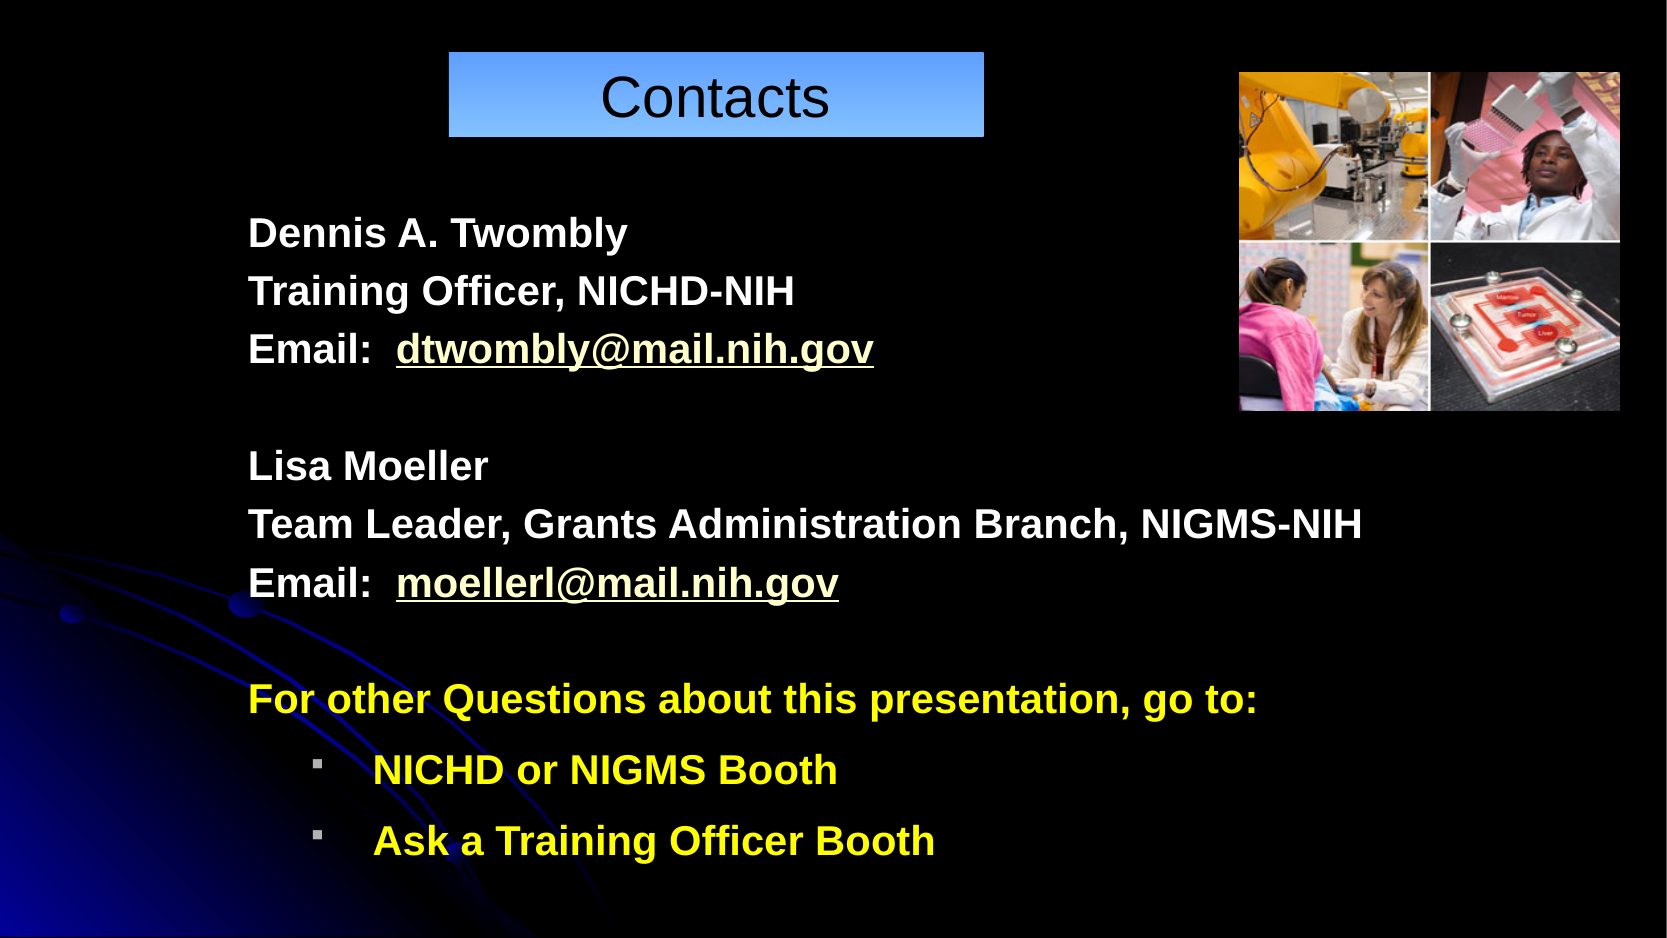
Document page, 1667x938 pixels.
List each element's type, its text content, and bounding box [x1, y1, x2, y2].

picture [1239, 72, 1620, 412]
title Contacts [448, 52, 984, 137]
list Dennis A. Twombly Training Officer, NICHD-NIH Email: dtwombly@mail.nih.gov Lisa Moeller Team Leader, Grants Administration Branch, NIGMS-NIH Email: moellerl@mail.nih.gov For other Questions about this presentation, go to: NICHD or NIGMS Booth Ask a Training Officer Booth [232, 197, 1514, 899]
